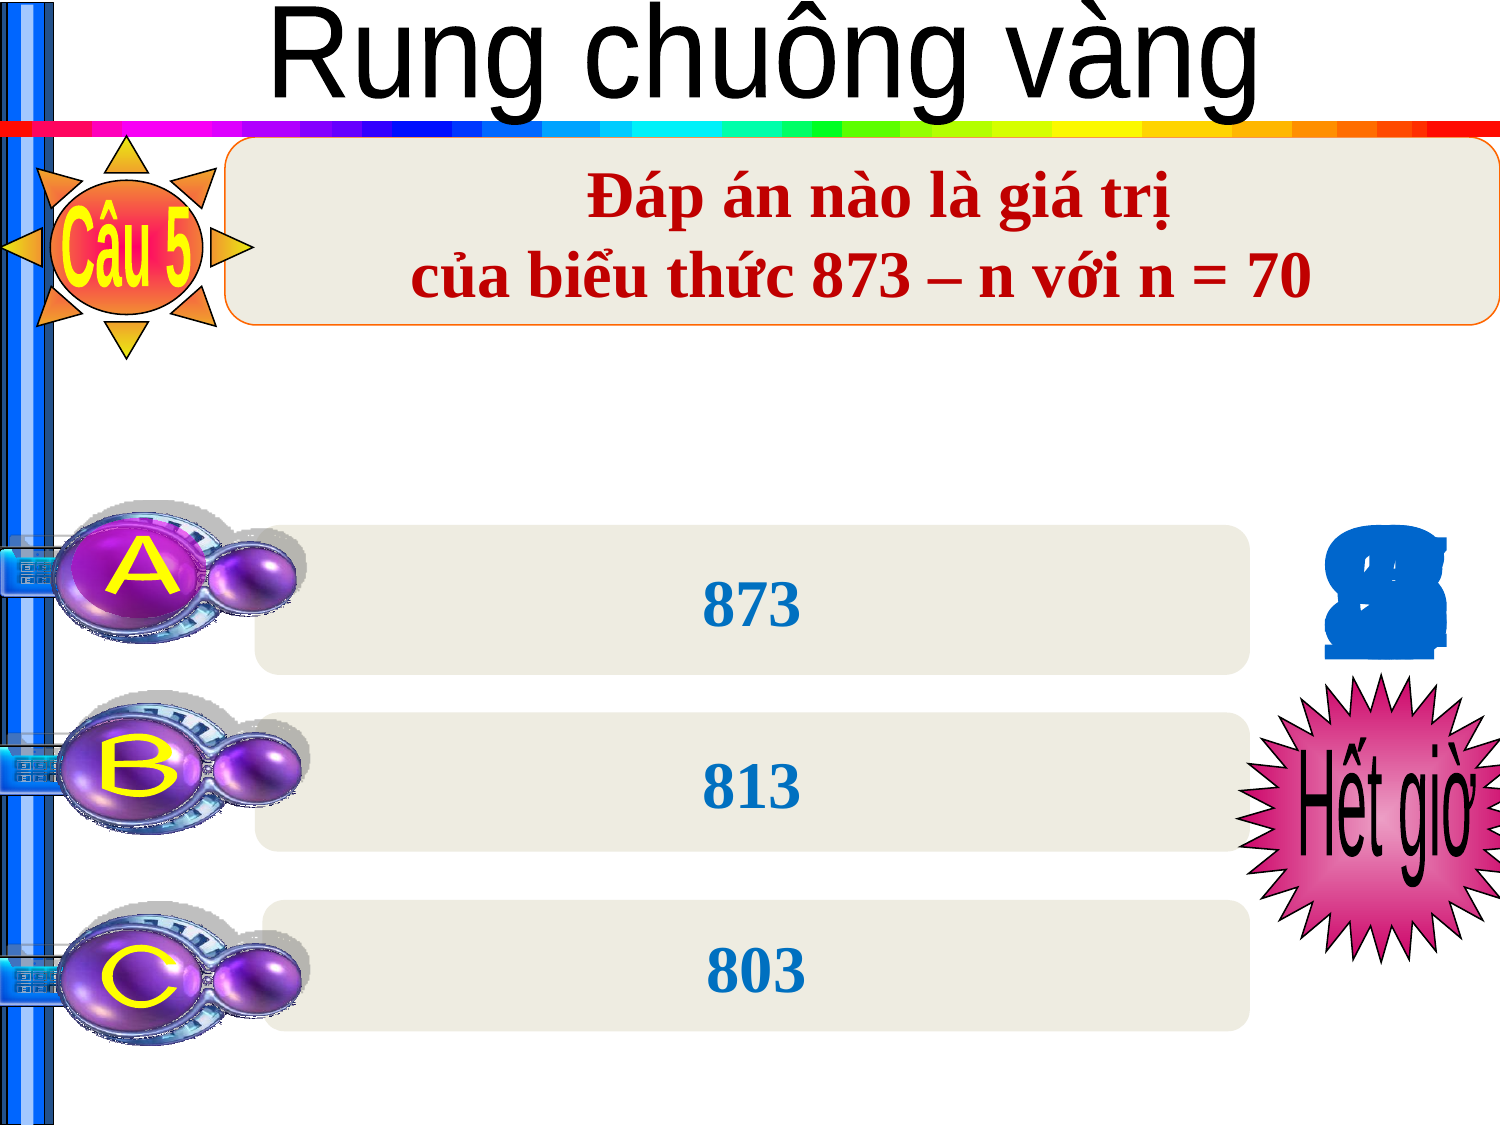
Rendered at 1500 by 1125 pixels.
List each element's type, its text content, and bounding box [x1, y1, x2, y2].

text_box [0, 607, 54, 738]
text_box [0, 2, 54, 119]
picture [633, 121, 1500, 138]
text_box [0, 145, 54, 540]
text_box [0, 1017, 54, 1125]
picture [0, 121, 599, 138]
picture [0, 512, 297, 645]
text_box [170, 168, 216, 209]
text_box 803 [277, 899, 1250, 1032]
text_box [0, 806, 54, 949]
text_box [170, 286, 216, 327]
text_box 873 [255, 524, 1250, 675]
text_box [210, 228, 254, 267]
text_box [59, 180, 203, 315]
text_box [59, 174, 83, 202]
text_box 813 [260, 712, 1232, 852]
text_box Đáp án nào là giá trị của biểu thức 873 – n với n = 70 [224, 145, 1500, 325]
picture [0, 914, 302, 1047]
picture [0, 702, 302, 835]
text_box [104, 145, 149, 173]
text_box [59, 293, 83, 321]
text_box [104, 321, 149, 359]
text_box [1237, 674, 1500, 963]
